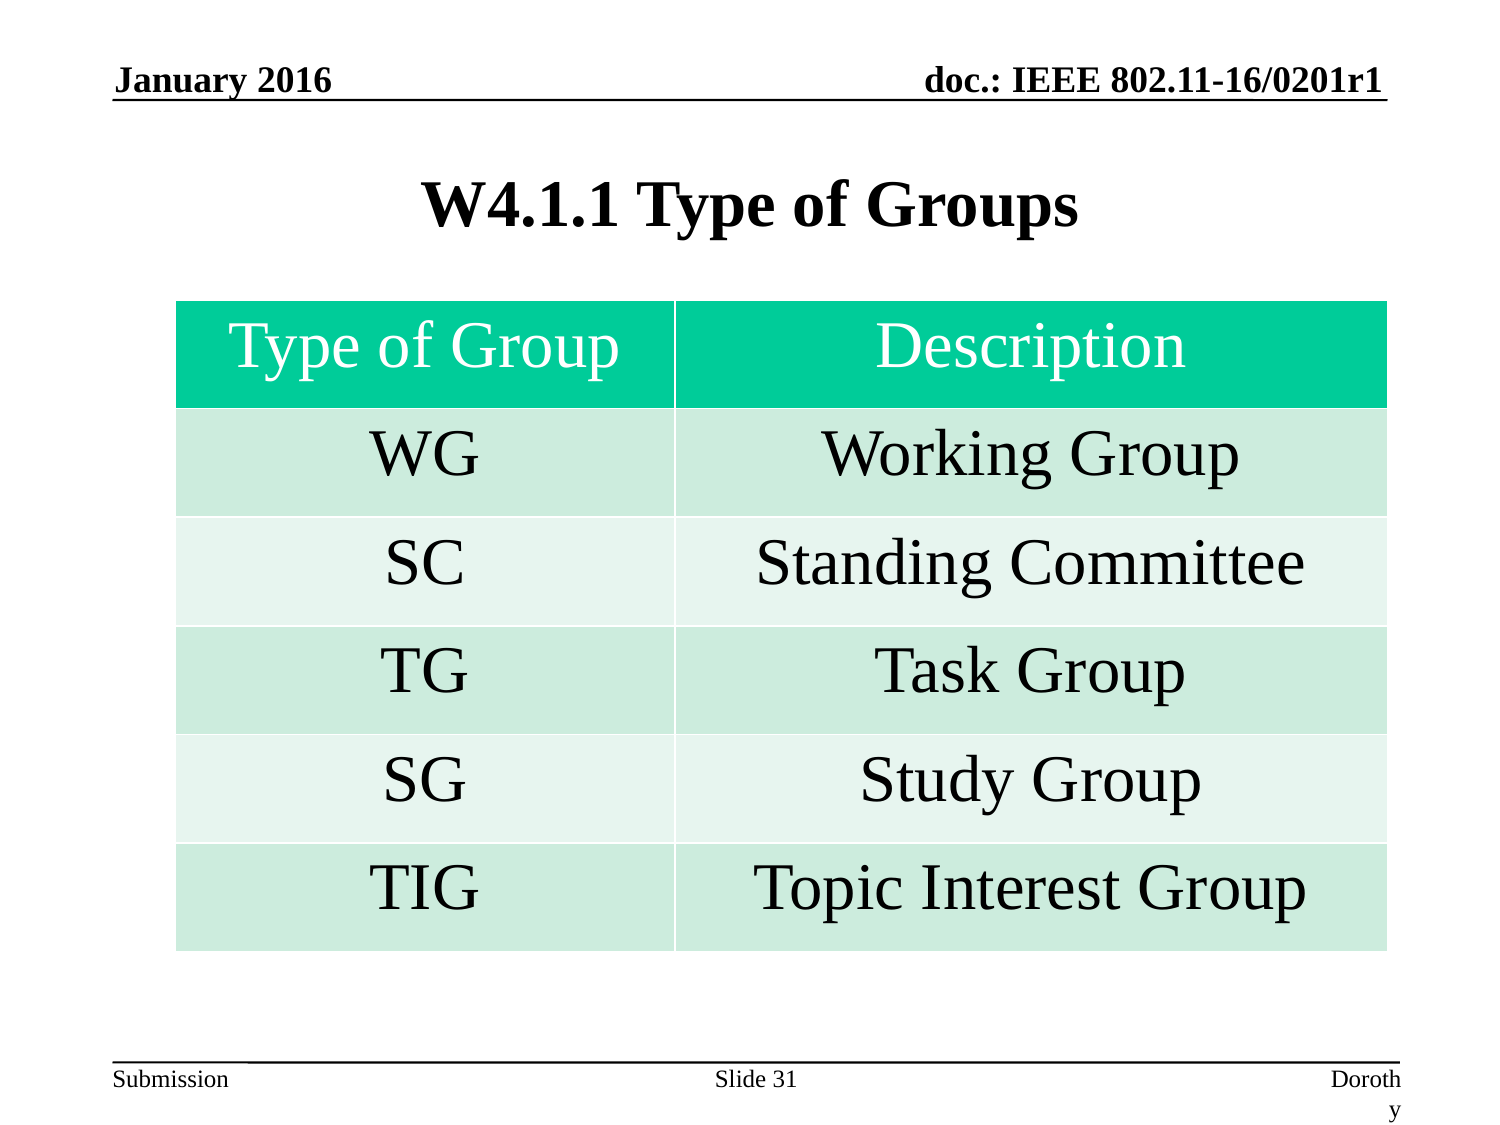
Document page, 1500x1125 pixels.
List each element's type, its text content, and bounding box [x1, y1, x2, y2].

table_cell Task Group [676, 627, 1387, 734]
table_cell Standing Committee [676, 518, 1387, 625]
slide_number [114, 54, 413, 101]
table_cell TG [176, 627, 674, 734]
table_header Description [676, 301, 1387, 408]
table_cell SG [176, 735, 674, 842]
table_cell Study Group [676, 735, 1387, 842]
table_cell SC [176, 518, 674, 625]
footer Dorothy Stanley (HPE) [1324, 1061, 1402, 1093]
table_cell Working Group [676, 409, 1387, 516]
title W4.1.1 Type of Groups [112, 112, 1388, 288]
table_cell WG [176, 409, 674, 516]
table_cell TIG [176, 844, 674, 951]
slide_number Slide 31 [712, 1061, 800, 1093]
table_header Type of Group [176, 301, 674, 408]
table_cell Topic Interest Group [676, 844, 1387, 951]
